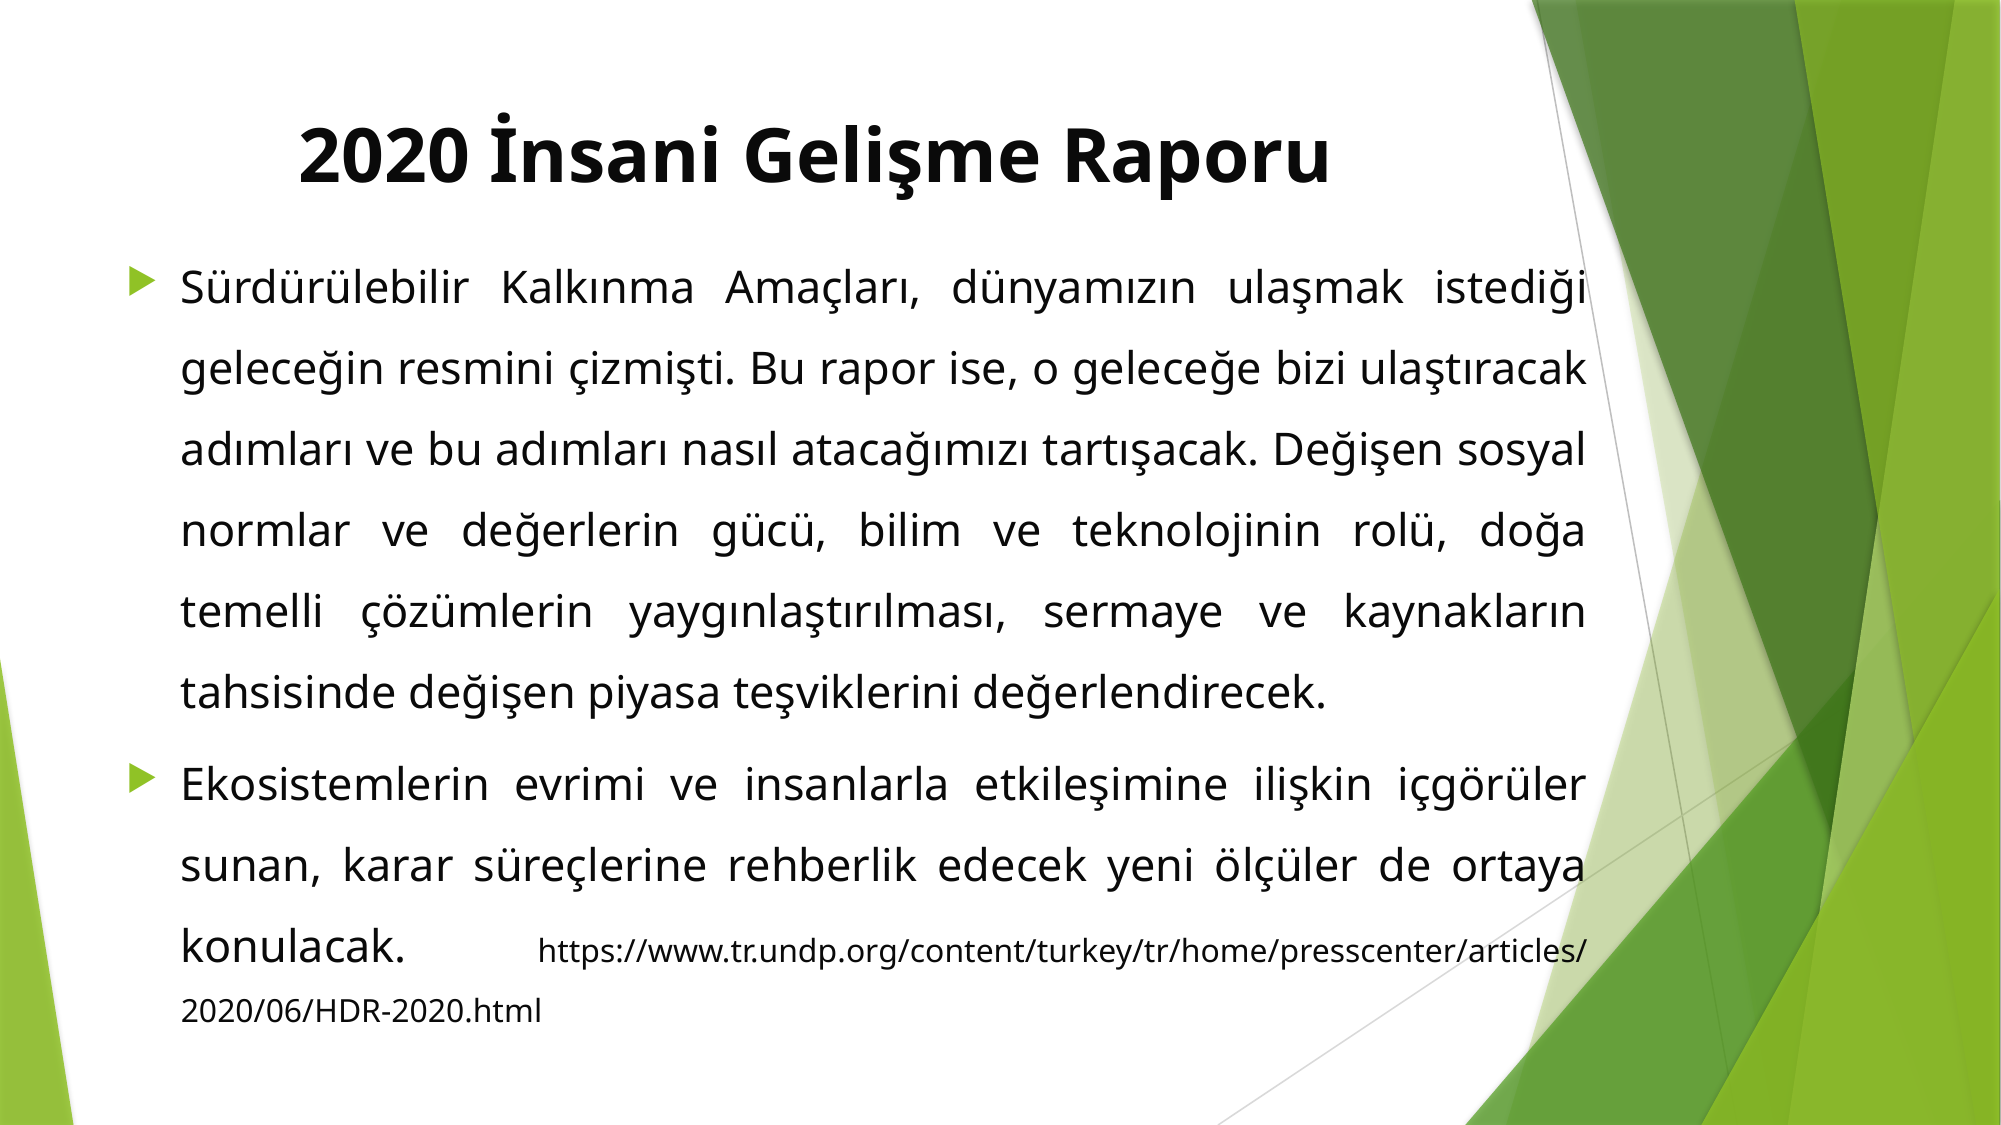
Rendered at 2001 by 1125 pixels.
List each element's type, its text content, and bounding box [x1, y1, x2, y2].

title 2020 İnsani Gelişme Raporu [111, 99, 1522, 224]
list Sürdürülebilir Kalkınma Amaçları, dünyamızın ulaşmak istediği geleceğin resmini çizmişti. Bu rapor ise, o geleceğe bizi ulaştıracak adımları ve bu adımları nasıl atacağımızı tartışacak. Değişen sosyal normlar ve değerlerin gücü, bilim ve teknolojinin rolü, doğa temelli çözümlerin yaygınlaştırılması, sermaye ve kaynakların tahsisinde değişen piyasa teşviklerini değerlendirecek. Ekosistemlerin evrimi ve insanlarla etkileşimine ilişkin içgörüler sunan, karar süreçlerine rehberlik edecek yeni ölçüler de ortaya konulacak. https://www.tr.undp.org/content/turkey/tr/home/presscenter/articles/2020/06/HDR-2020.html [111, 224, 1604, 1061]
